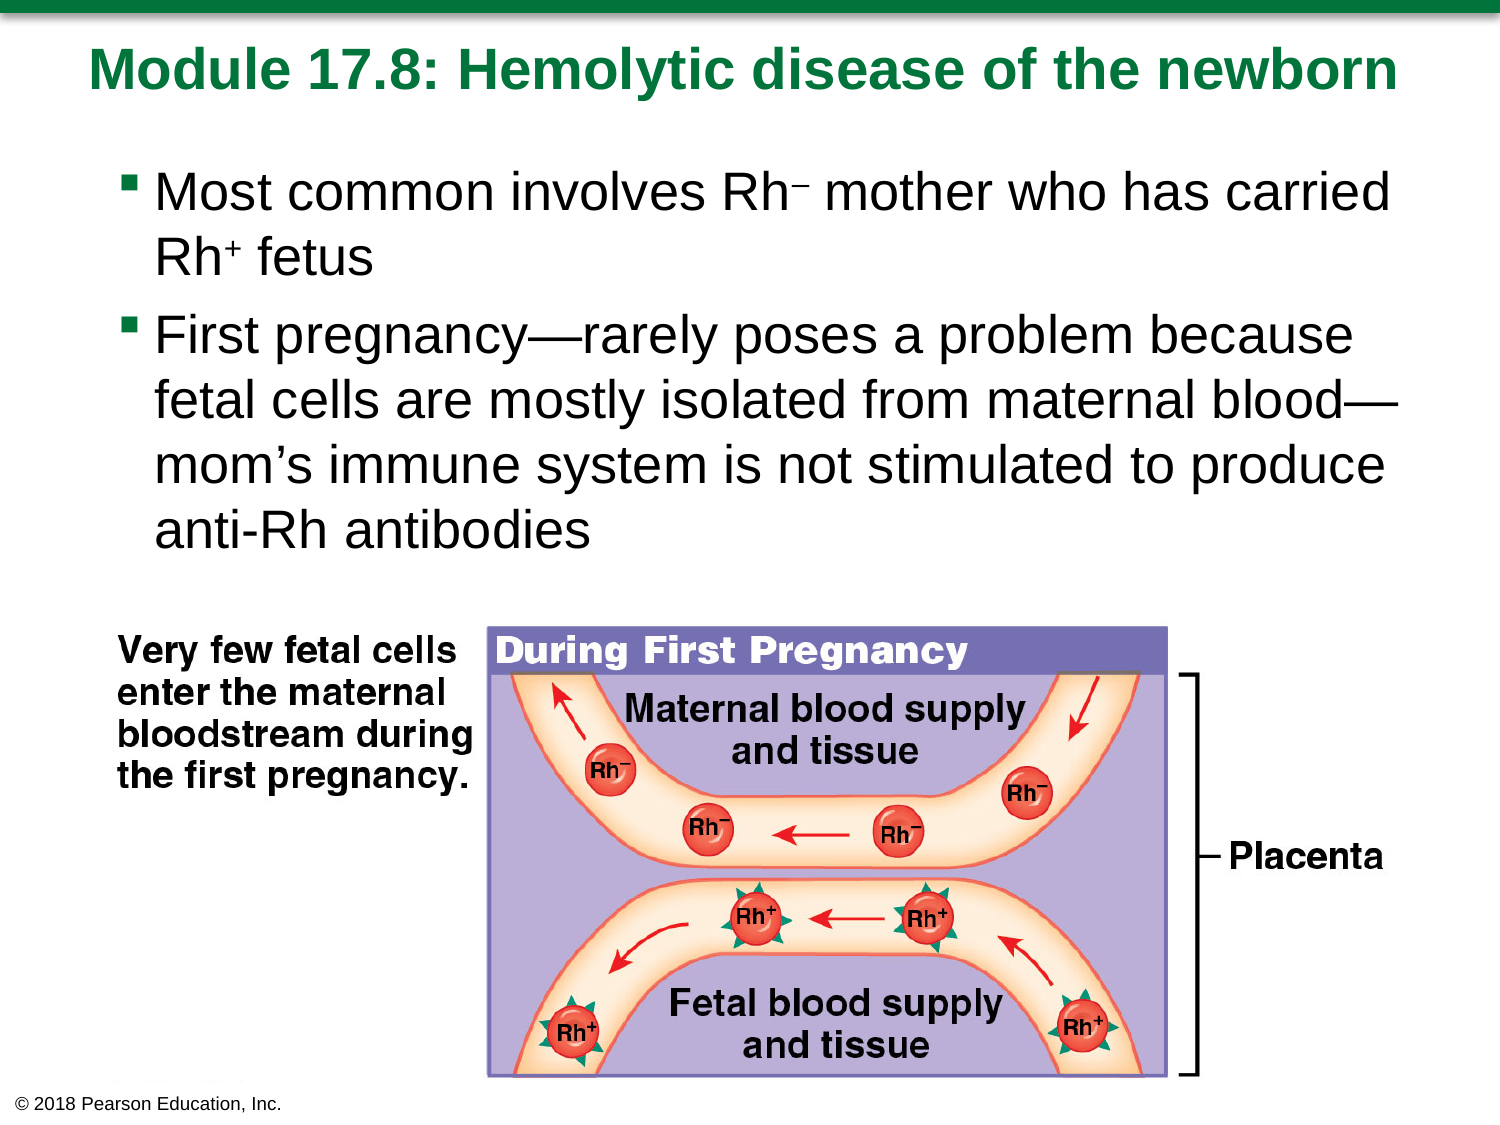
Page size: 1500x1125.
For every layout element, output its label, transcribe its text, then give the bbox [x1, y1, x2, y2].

picture [111, 620, 1389, 1082]
footer © 2018 Pearson Education, Inc. [0, 1081, 507, 1125]
list Most common involves Rh– mother who has carried Rh+ fetus First pregnancy—rarely poses a problem because fetal cells are mostly isolated from maternal blood—mom’s immune system is not stimulated to produce anti-Rh antibodies [73, 149, 1433, 1026]
title Module 17.8: Hemolytic disease of the newborn [73, 31, 1433, 124]
